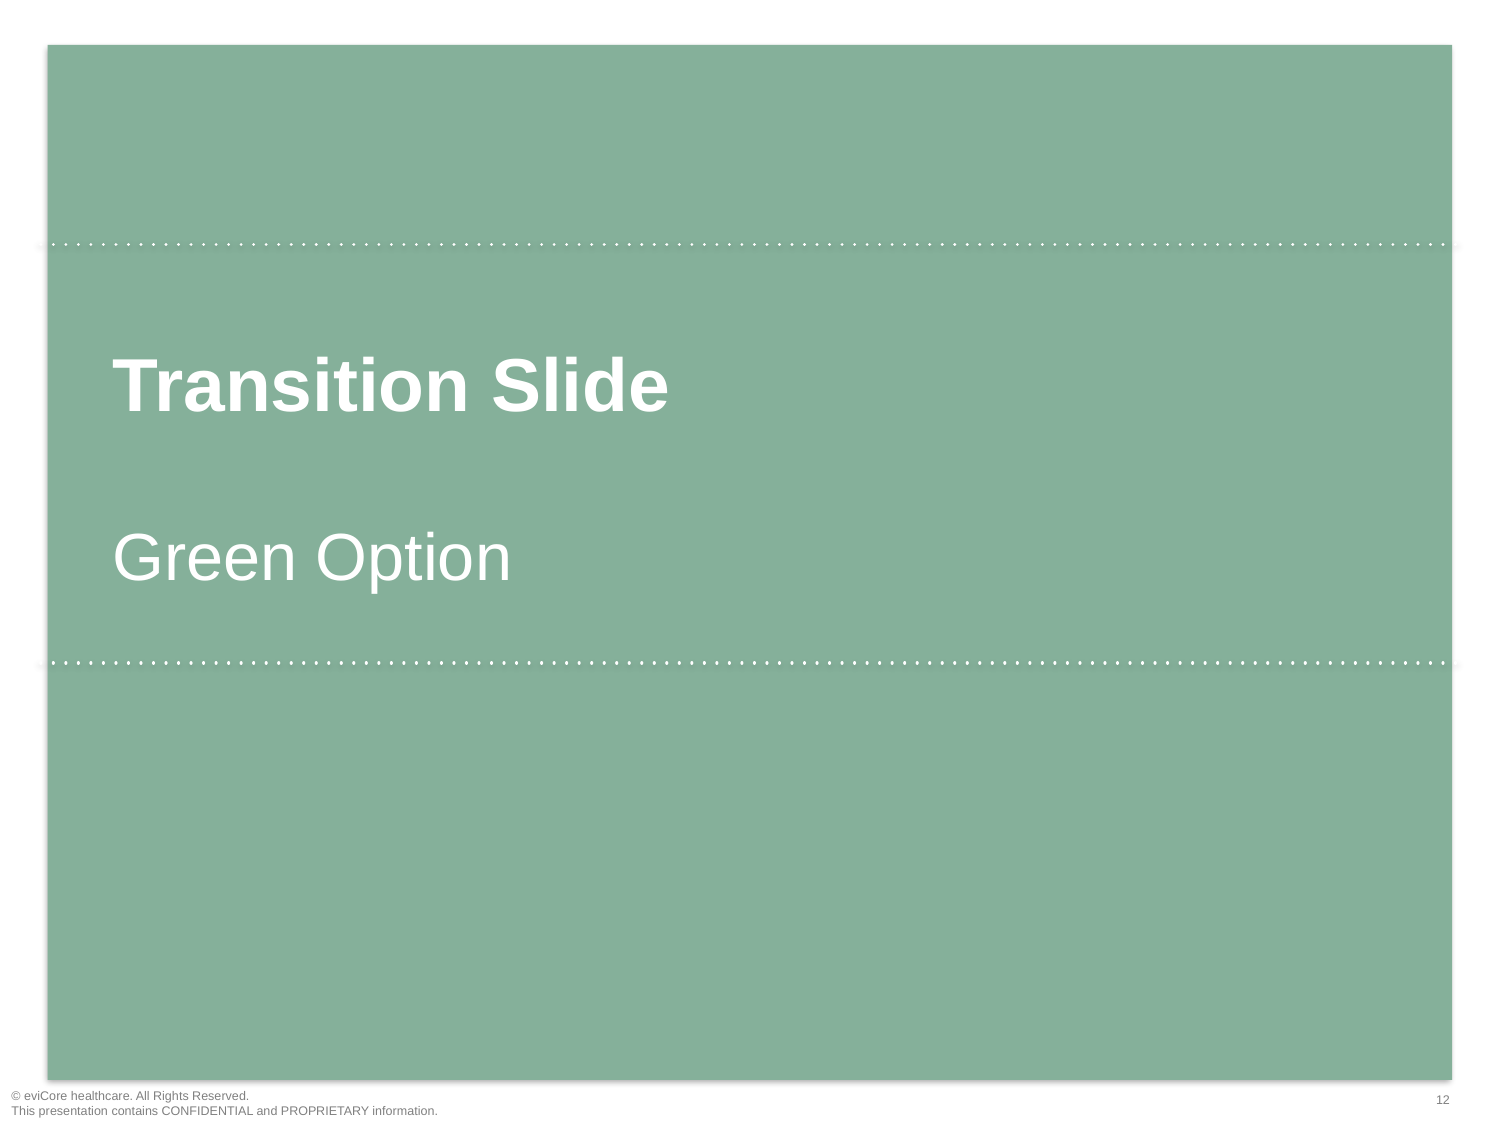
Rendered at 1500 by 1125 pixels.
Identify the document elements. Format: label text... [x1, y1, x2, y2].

slide_number 12 [1379, 1091, 1451, 1125]
subtitle Green Option [112, 482, 1388, 626]
title Transition Slide [112, 295, 1388, 468]
